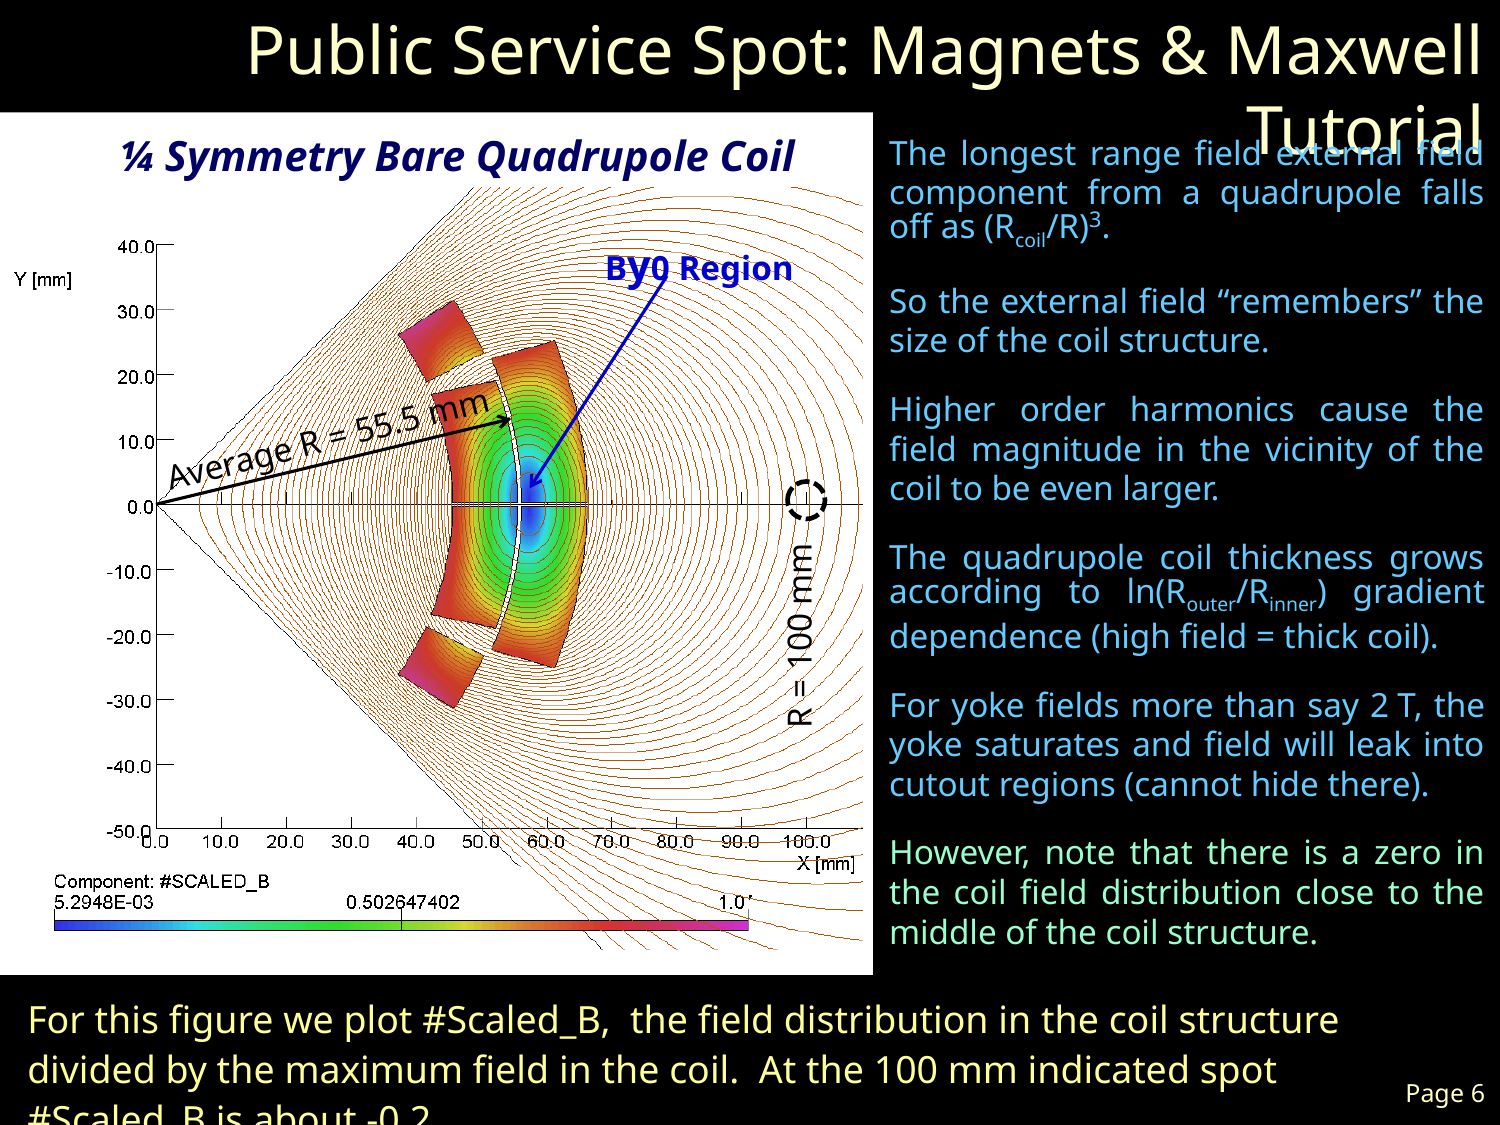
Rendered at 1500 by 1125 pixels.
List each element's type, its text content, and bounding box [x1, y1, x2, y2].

text_box The longest range field external field component from a quadrupole falls off as (Rcoil/R)3. So the external field “remembers” the size of the coil structure. Higher order harmonics cause the field magnitude in the vicinity of the coil to be even larger. The quadrupole coil thickness grows according to ln(Router/Rinner) gradient dependence (high field = thick coil). For yoke fields more than say 2 T, the yoke saturates and field will leak into cutout regions (cannot hide there). However, note that there is a zero in the coil field distribution close to the middle of the coil structure. [874, 124, 1500, 959]
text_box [529, 275, 668, 489]
text_box [0, 110, 875, 977]
title Public Service Spot: Magnets & Maxwell Tutorial [12, 0, 1500, 113]
text_box For this figure we plot #Scaled_B, the field distribution in the coil structure divided by the maximum field in the coil. At the 100 mm indicated spot #Scaled_B is about -0.2. [12, 983, 1413, 1125]
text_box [155, 418, 512, 505]
text_box ¼ Symmetry Bare Quadrupole Coil [75, 121, 850, 187]
picture [8, 187, 863, 951]
